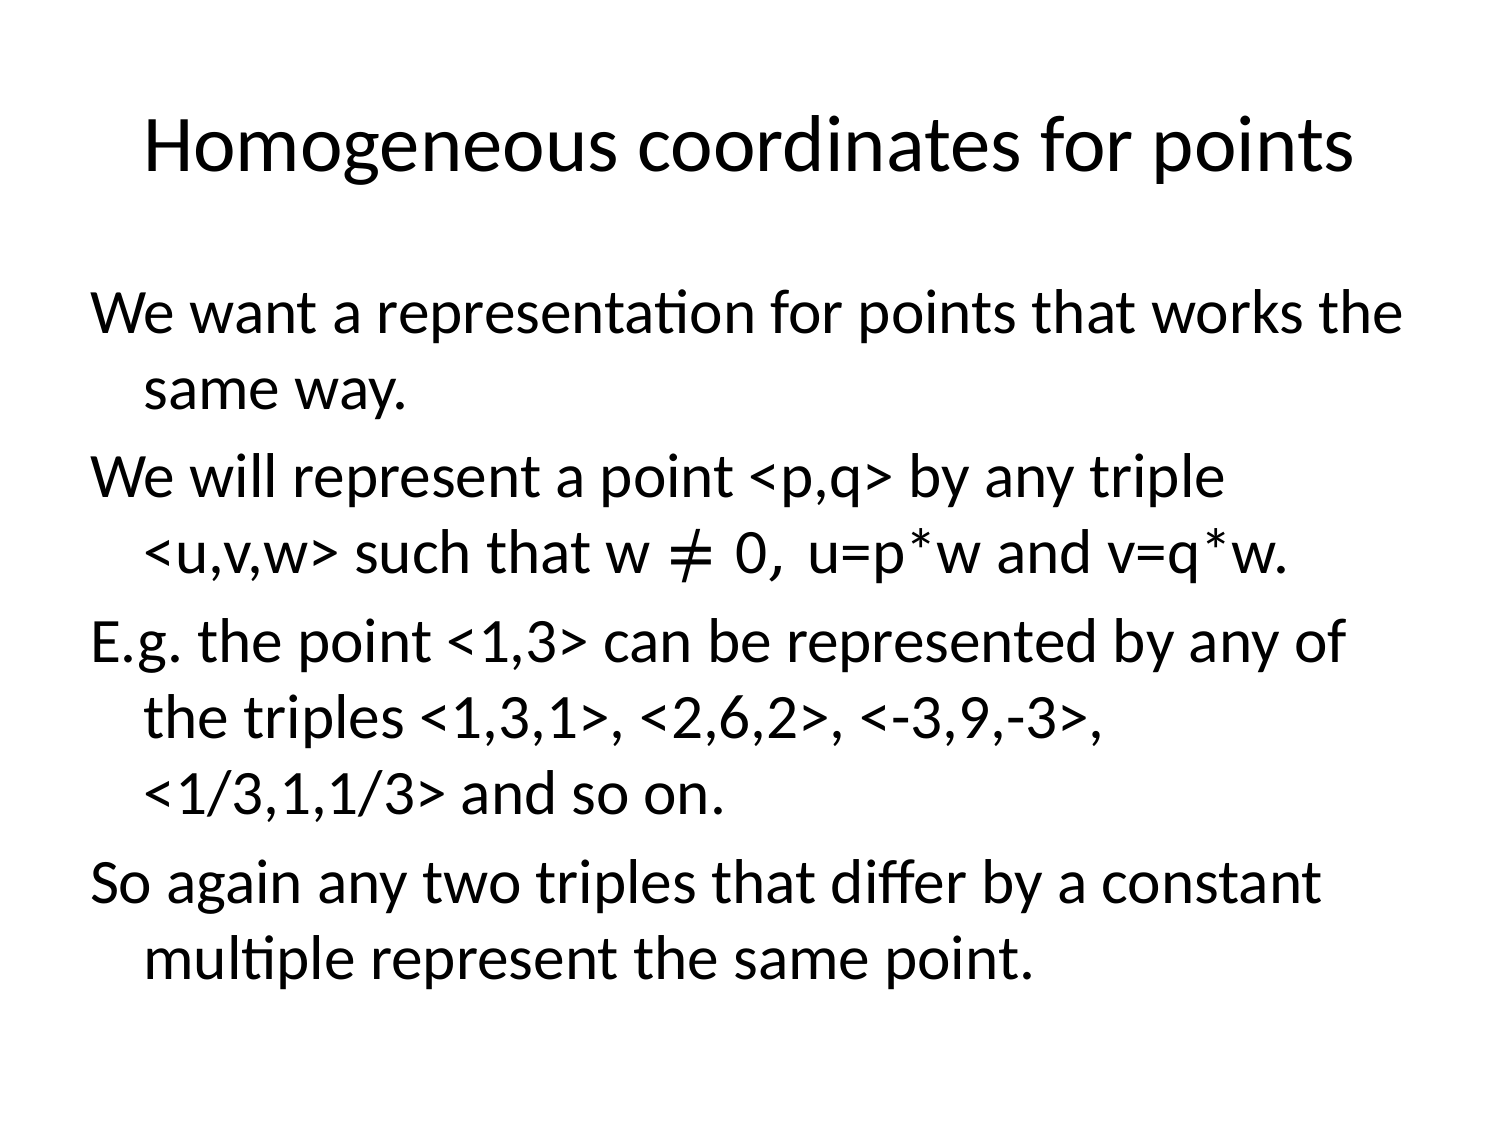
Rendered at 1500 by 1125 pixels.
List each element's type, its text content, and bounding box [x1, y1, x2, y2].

list We want a representation for points that works the same way. We will represent a point <p,q> by any triple <u,v,w> such that w ≠ 0, u=p*w and v=q*w. E.g. the point <1,3> can be represented by any of the triples <1,3,1>, <2,6,2>, <-3,9,-3>, <1/3,1,1/3> and so on. So again any two triples that differ by a constant multiple represent the same point. [75, 262, 1425, 1005]
title Homogeneous coordinates for points [75, 45, 1425, 233]
